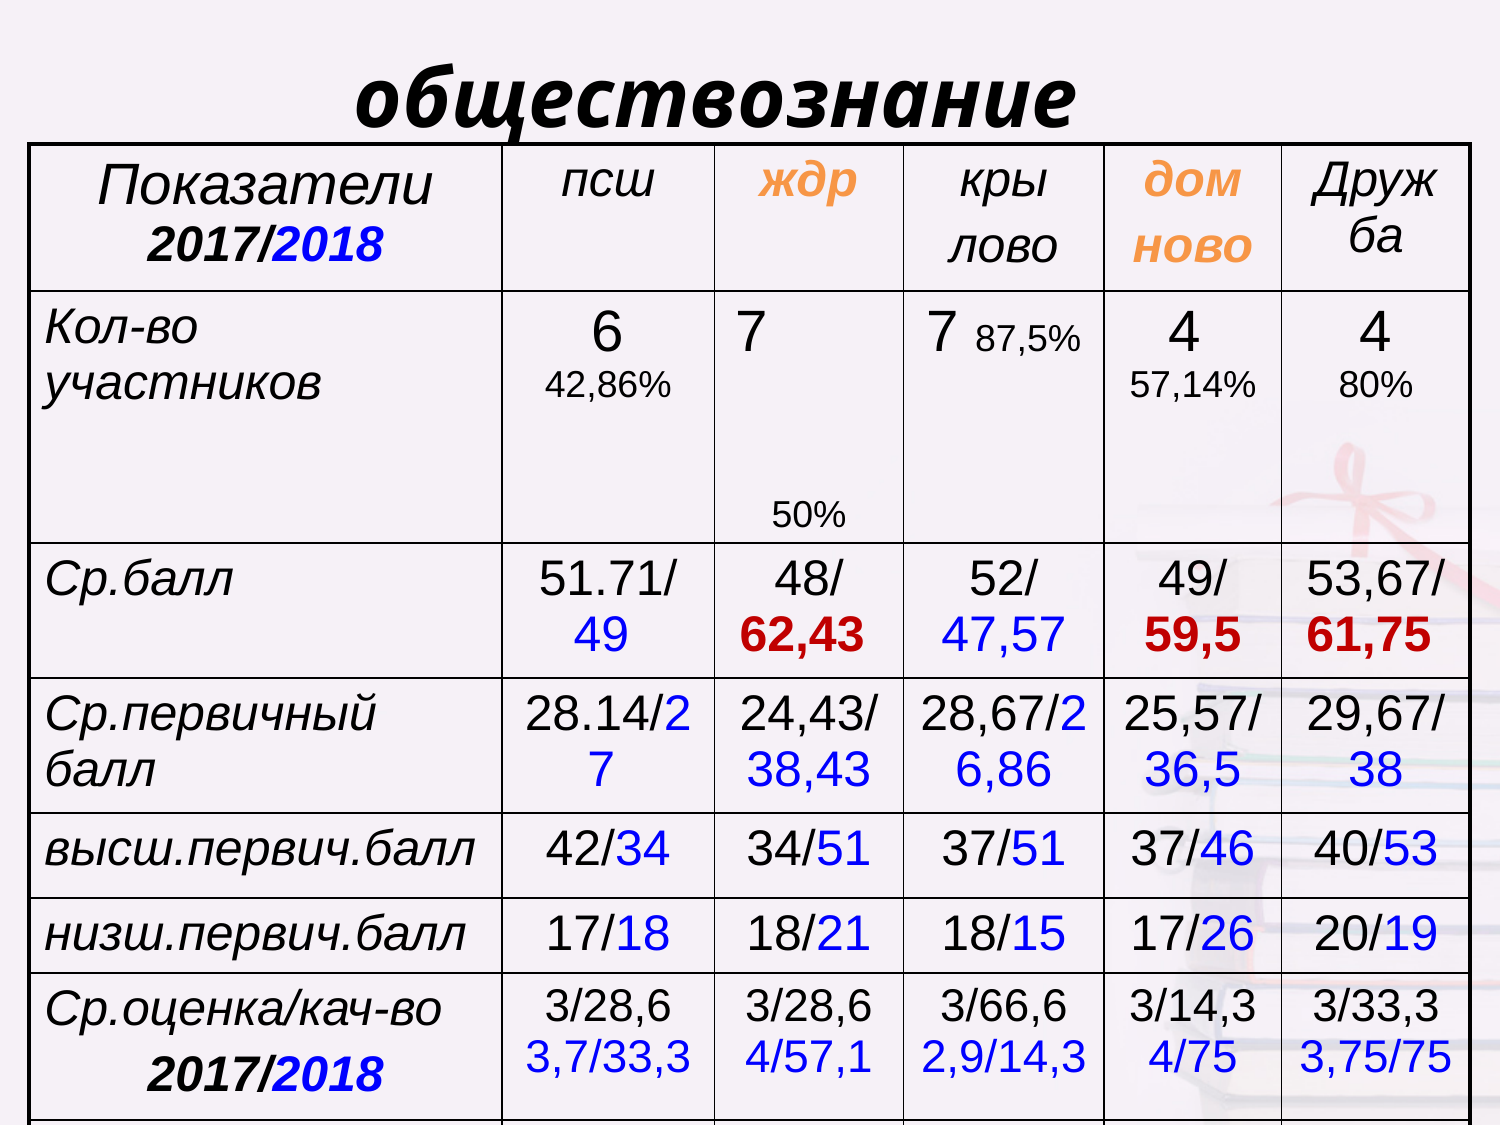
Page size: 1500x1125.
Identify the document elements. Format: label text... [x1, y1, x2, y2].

table_cell 1/- [715, 1121, 903, 1125]
table_header Показатели 2017/2018 [31, 146, 501, 290]
table_cell 3/66,6 2,9/14,3 [904, 974, 1103, 1119]
table_cell 34/51 [715, 814, 903, 897]
table_cell 3/28,6 4/57,1 [715, 974, 903, 1119]
table_cell 37/51 [904, 814, 1103, 897]
table_cell 24,43/38,43 [715, 679, 903, 812]
table_cell 40/53 [1282, 814, 1468, 897]
table_cell 20/19 [1282, 899, 1468, 972]
table_cell 37/46 [1105, 814, 1281, 897]
table_cell 49/ 59,5 [1105, 544, 1281, 677]
table_cell 17/18 [503, 899, 714, 972]
table_cell 6 42,86% [503, 292, 714, 542]
table_cell 25,57/36,5 [1105, 679, 1281, 812]
table_cell 48/ 62,43 [715, 544, 903, 677]
table_cell 53,67/61,75 [1282, 544, 1468, 677]
table_cell низш.первич.балл [31, 899, 501, 972]
table_cell 1/1 [503, 1121, 714, 1125]
table_header кры лово [904, 146, 1103, 290]
table_cell 3/33,3 3,75/75 [1282, 974, 1468, 1119]
table_cell 28,67/26,86 [904, 679, 1103, 812]
table_header псш [503, 146, 714, 290]
table_cell 4 57,14% [1105, 292, 1281, 542]
table_cell 42/34 [503, 814, 714, 897]
table_cell высш.первич.балл [31, 814, 501, 897]
table_header дом ново [1105, 146, 1281, 290]
table_cell 18/21 [715, 899, 903, 972]
table_cell 1/- [1105, 1121, 1281, 1125]
table_header Друж ба [1282, 146, 1468, 290]
table_cell 7 87,5% [904, 292, 1103, 542]
table_cell 7 50% [715, 292, 903, 542]
table_cell 1/3 [904, 1121, 1103, 1125]
title обществознание [41, 42, 1392, 142]
table_cell Ср.балл [31, 544, 501, 677]
table_cell Ср.первичный балл [31, 679, 501, 812]
table_cell 52/ 47,57 [904, 544, 1103, 677]
table_cell 3/28,6 3,7/33,3 [503, 974, 714, 1119]
table_cell не набрали миним. [31, 1121, 501, 1125]
table_cell 4 80% [1282, 292, 1468, 542]
table_cell 28.14/27 [503, 679, 714, 812]
table_cell Кол-во участников [31, 292, 501, 542]
table_cell 3/14,34/75 [1105, 974, 1281, 1119]
table_cell -/1 [1282, 1121, 1468, 1125]
table_cell 17/26 [1105, 899, 1281, 972]
table_header ждр [715, 146, 903, 290]
table_cell 29,67/38 [1282, 679, 1468, 812]
table_cell 18/15 [904, 899, 1103, 972]
table_cell Ср.оценка/кач-во 2017/2018 [31, 974, 501, 1119]
picture [0, 0, 1500, 1125]
table_cell 51.71/ 49 [503, 544, 714, 677]
